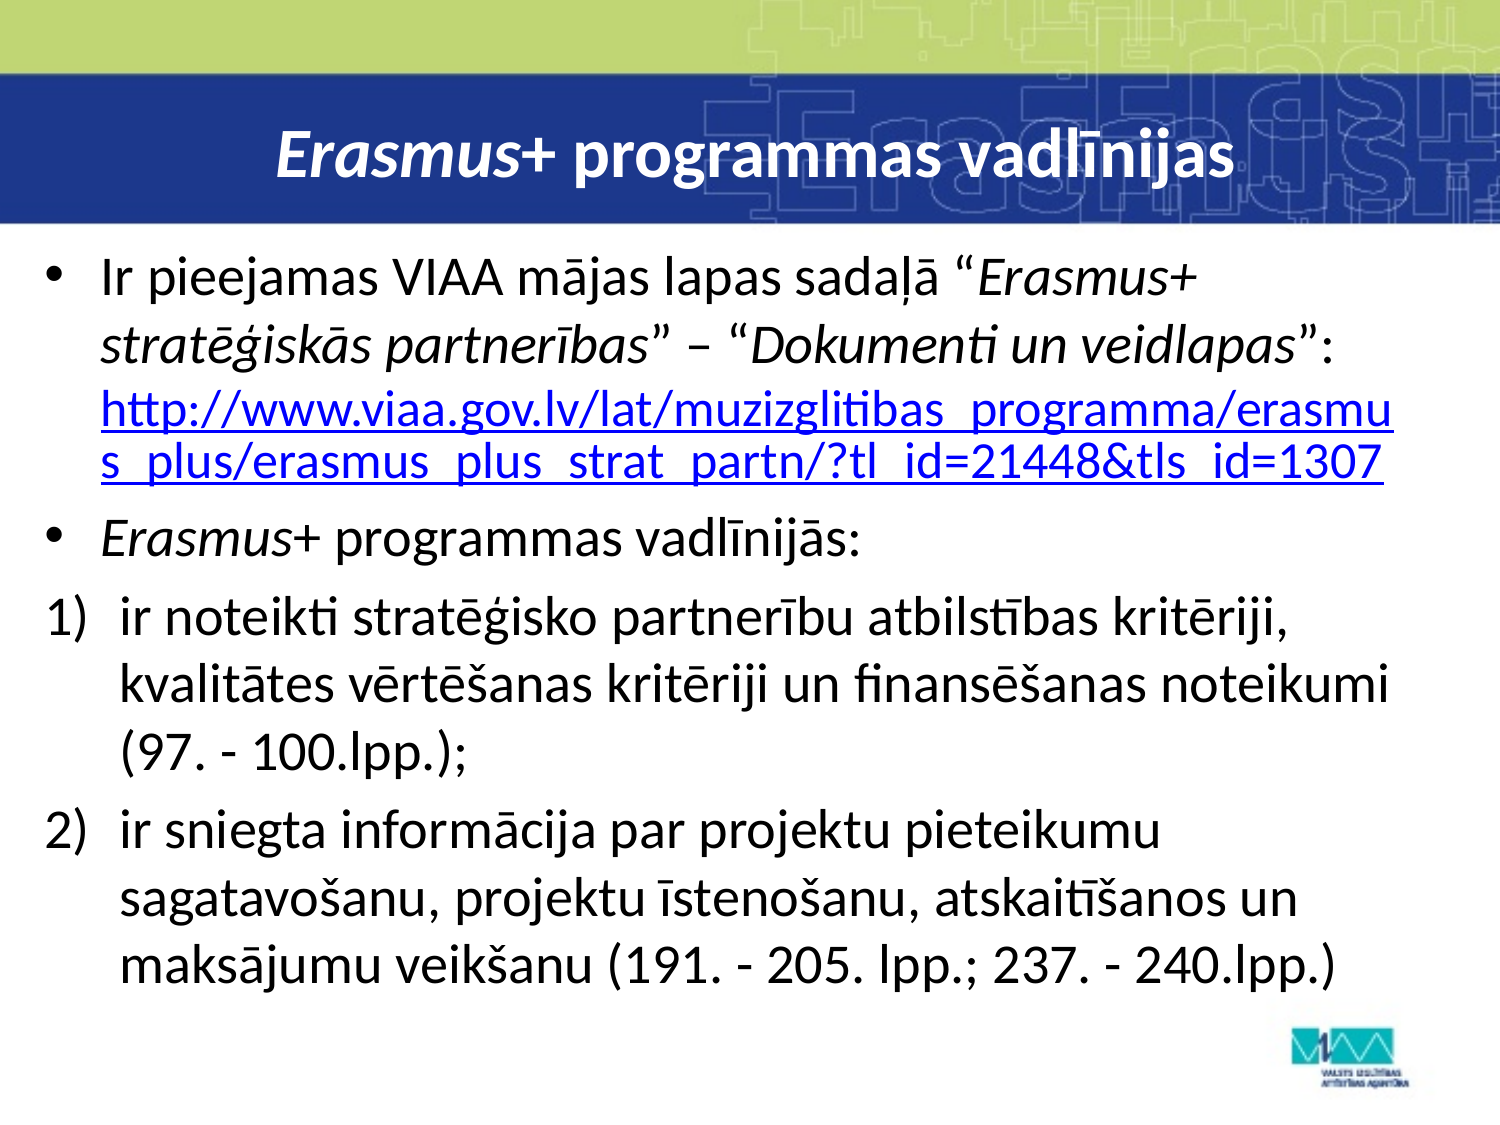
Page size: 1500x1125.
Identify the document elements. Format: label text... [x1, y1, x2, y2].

text_box Erasmus+ programmas vadlīnijas [41, 66, 1471, 233]
picture [0, 0, 1500, 1125]
list Ir pieejamas VIAA mājas lapas sadaļā “Erasmus+ stratēģiskās partnerības” – “Dokumenti un veidlapas”: http://www.viaa.gov.lv/lat/muzizglitibas_programma/erasmus_plus/erasmus_plus_strat_partn/?tl_id=21448&tls_id=1307 Erasmus+ programmas vadlīnijās: ir noteikti stratēģisko partnerību atbilstības kritēriji, kvalitātes vērtēšanas kritēriji un finansēšanas noteikumi (97. - 100.lpp.); ir sniegta informācija par projektu pieteikumu sagatavošanu, projektu īstenošanu, atskaitīšanos un maksājumu veikšanu (191. - 205. lpp.; 237. - 240.lpp.) [29, 231, 1426, 1095]
